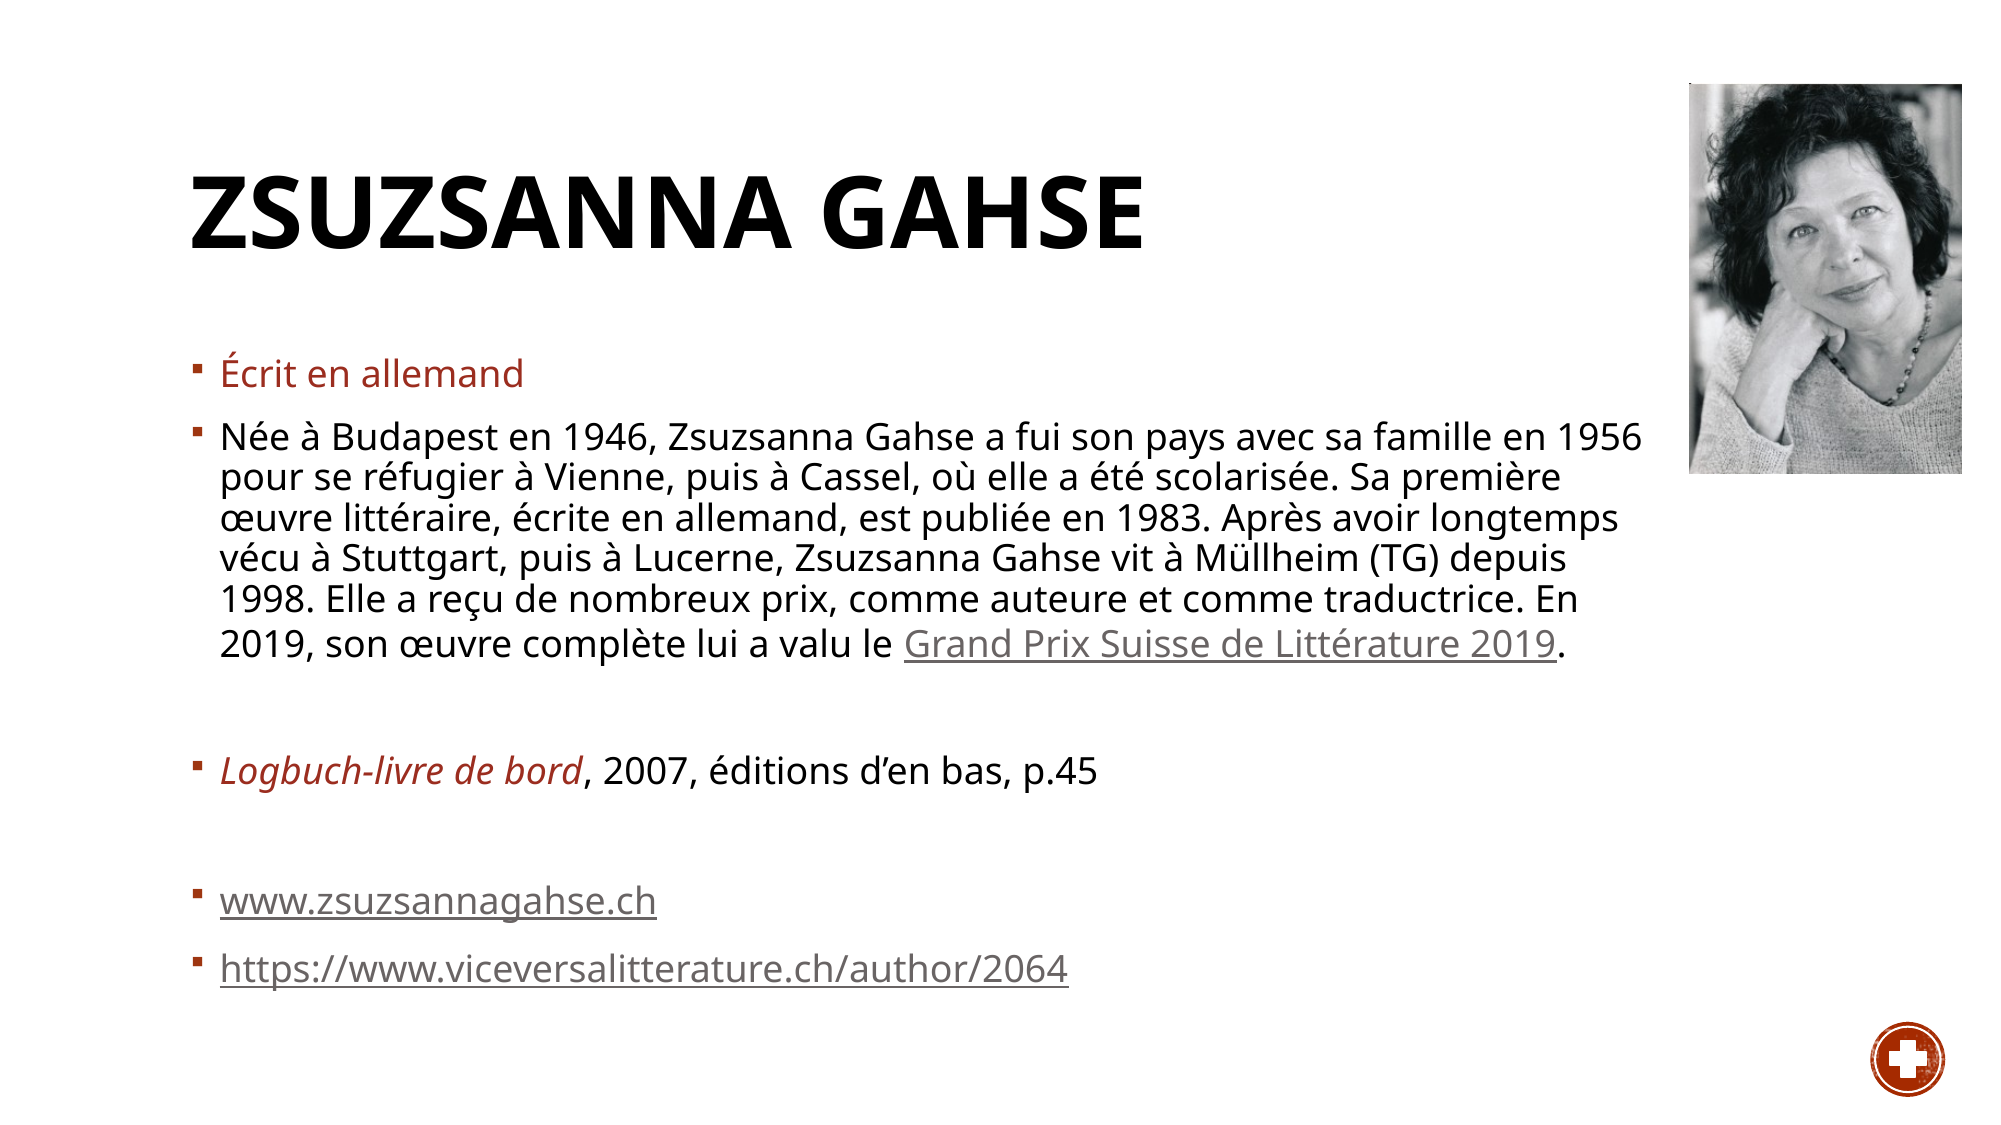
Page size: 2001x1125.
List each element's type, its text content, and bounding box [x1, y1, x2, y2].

picture [1689, 83, 1962, 474]
list Écrit en allemand Née à Budapest en 1946, Zsuzsanna Gahse a fui son pays avec sa famille en 1956 pour se réfugier à Vienne, puis à Cassel, où elle a été scolarisée. Sa première œuvre littéraire, écrite en allemand, est publiée en 1983. Après avoir longtemps vécu à Stuttgart, puis à Lucerne, Zsuzsanna Gahse vit à Müllheim (TG) depuis 1998. Elle a reçu de nombreux prix, comme auteure et comme traductrice. En 2019, son œuvre complète lui a valu le Grand Prix Suisse de Littérature 2019. Logbuch-livre de bord, 2007, éditions d’en bas, p.45 www.zsuzsannagahse.ch https://www.viceversalitterature.ch/author/2064 [175, 347, 1690, 1012]
title Zsuzsanna Gahse [175, 83, 1689, 347]
